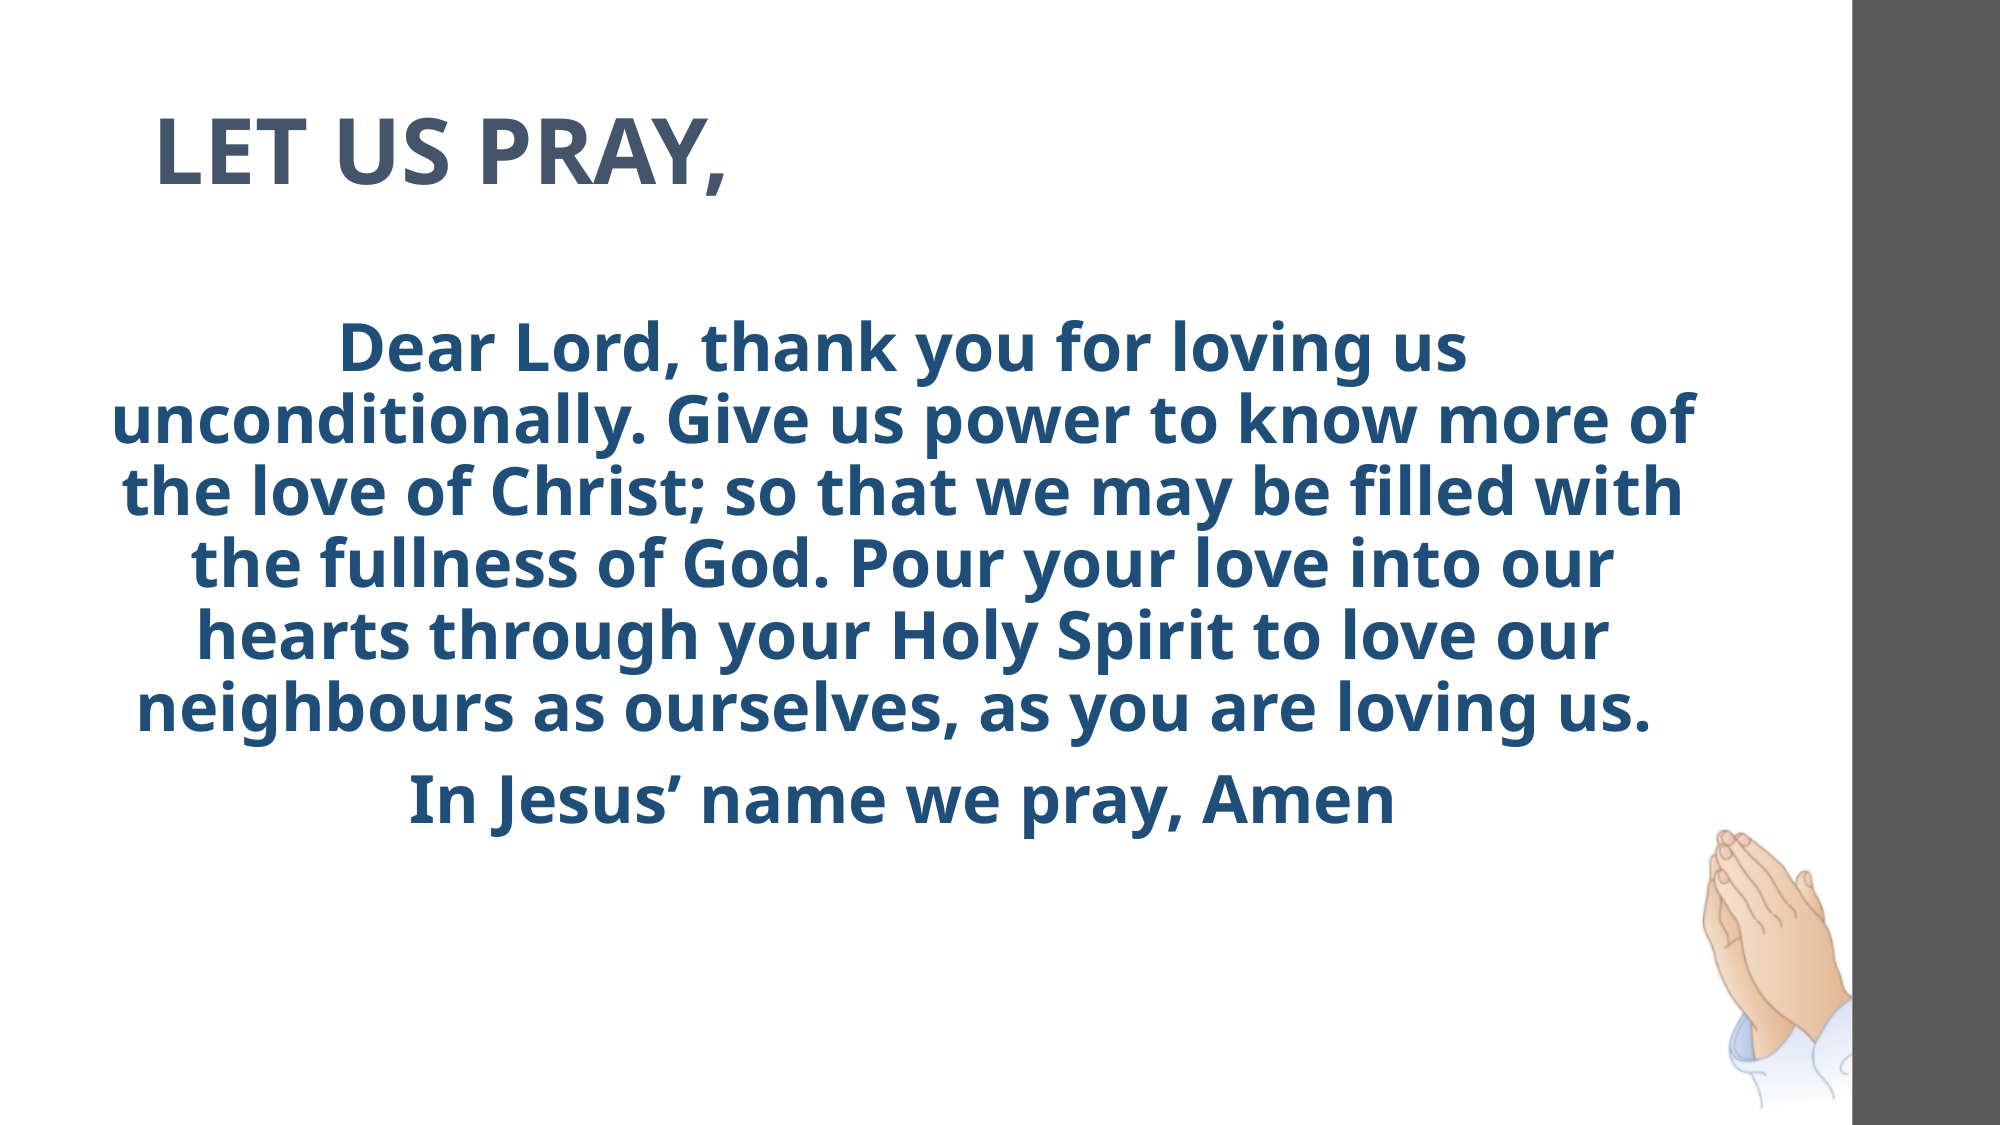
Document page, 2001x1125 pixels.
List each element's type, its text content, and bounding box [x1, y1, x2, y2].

title LET US PRAY, [137, 46, 1205, 205]
picture [1689, 812, 1853, 1125]
text_box [1851, 0, 2000, 1125]
list Dear Lord, thank you for loving us unconditionally. Give us power to know more of the love of Christ; so that we may be filled with the fullness of God. Pour your love into our hearts through your Holy Spirit to love our neighbours as ourselves, as you are loving us. In Jesus’ name we pray, Amen [87, 205, 1719, 954]
